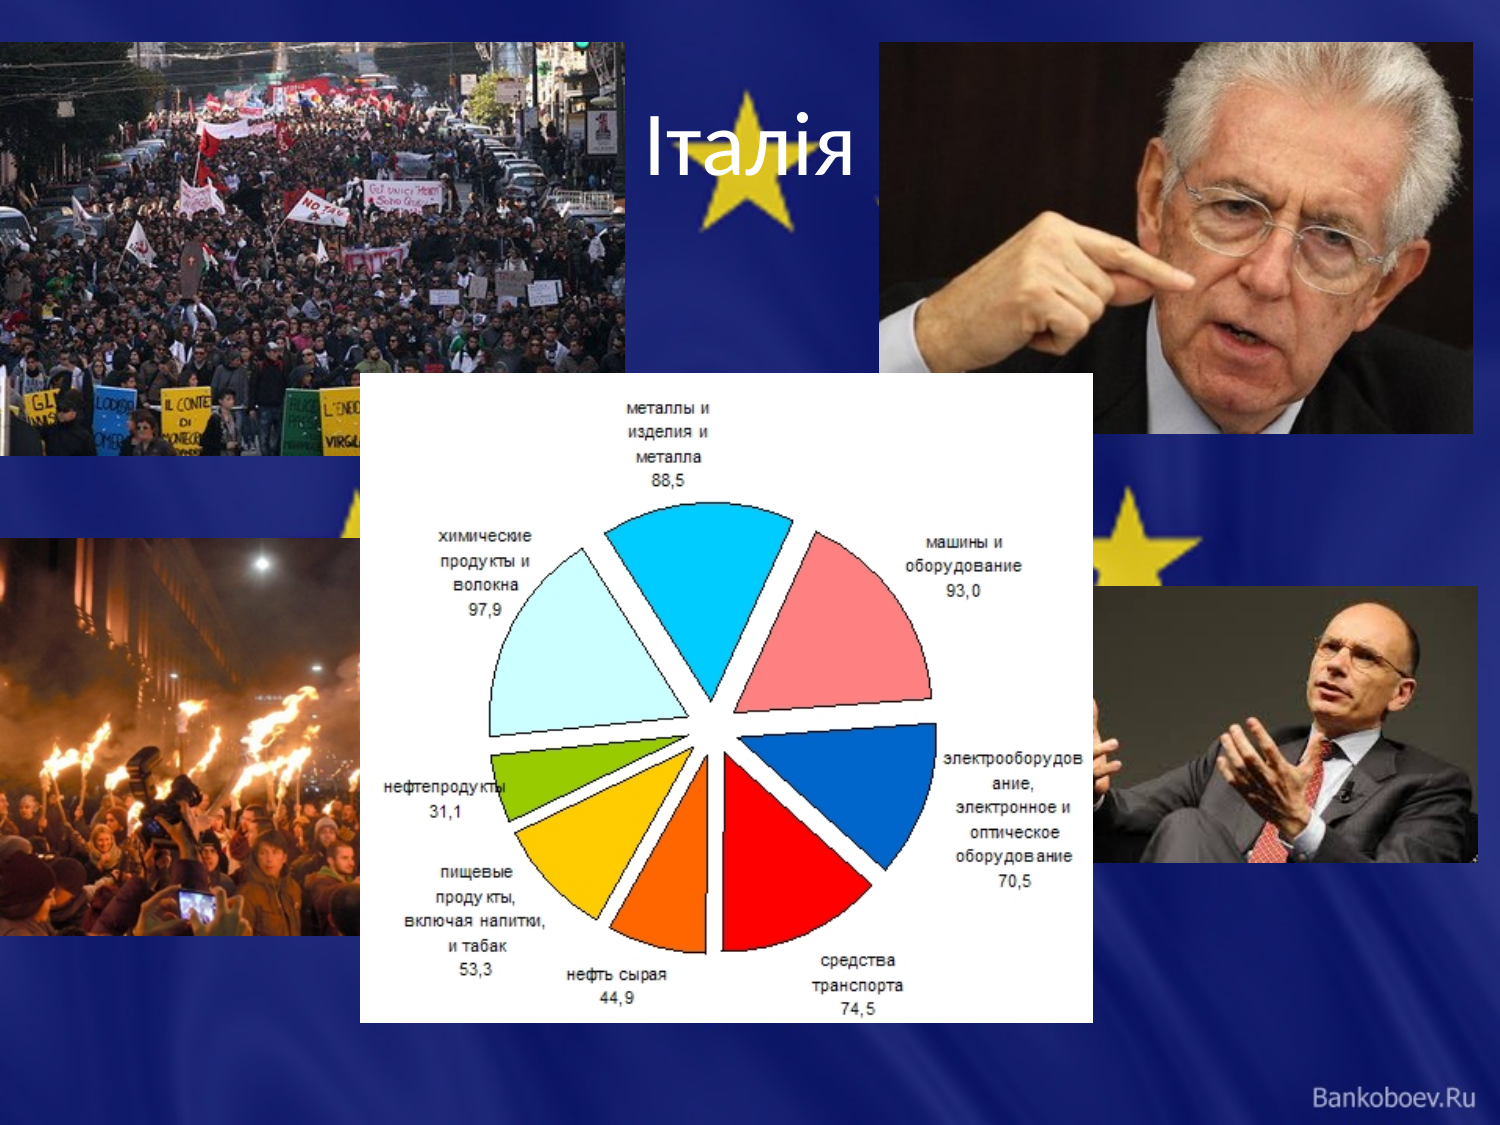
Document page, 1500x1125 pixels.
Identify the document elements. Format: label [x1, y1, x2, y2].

list [879, 42, 1473, 434]
picture [0, 0, 1500, 1125]
